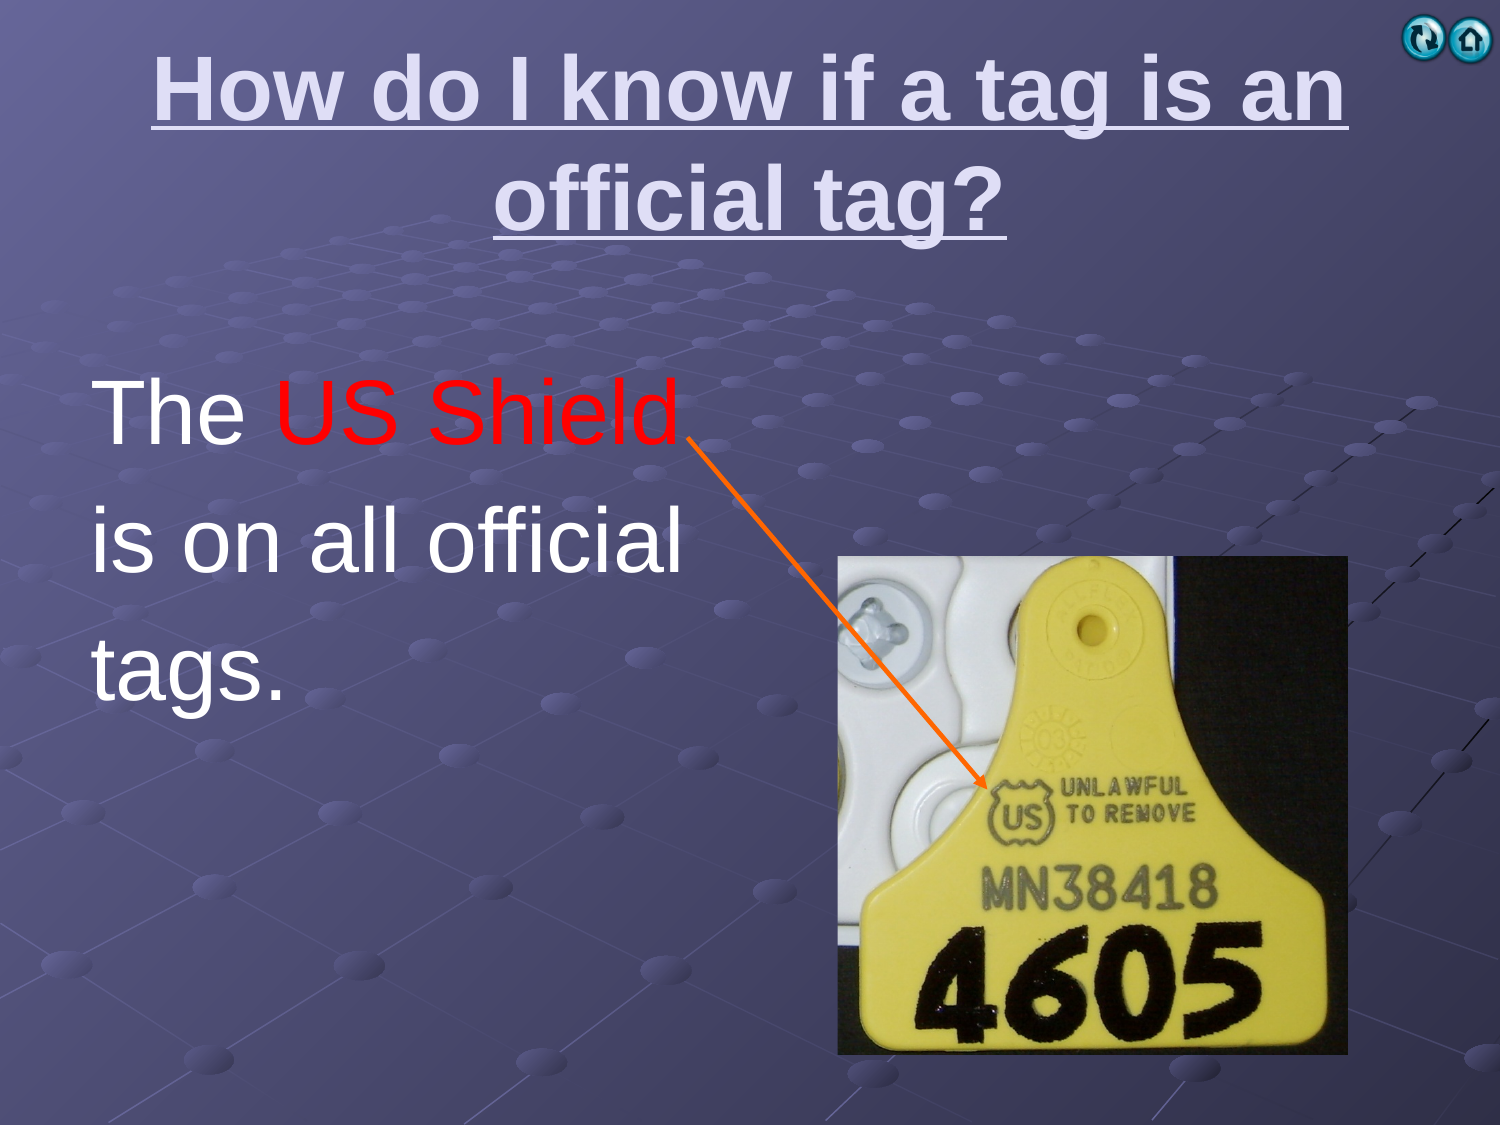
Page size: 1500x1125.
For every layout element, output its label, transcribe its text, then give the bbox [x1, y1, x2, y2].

list The US Shield is on all official tags. [74, 344, 851, 800]
picture [837, 555, 1349, 1069]
title How do I know if a tag is an official tag? [74, 20, 1426, 257]
picture [1398, 12, 1497, 66]
